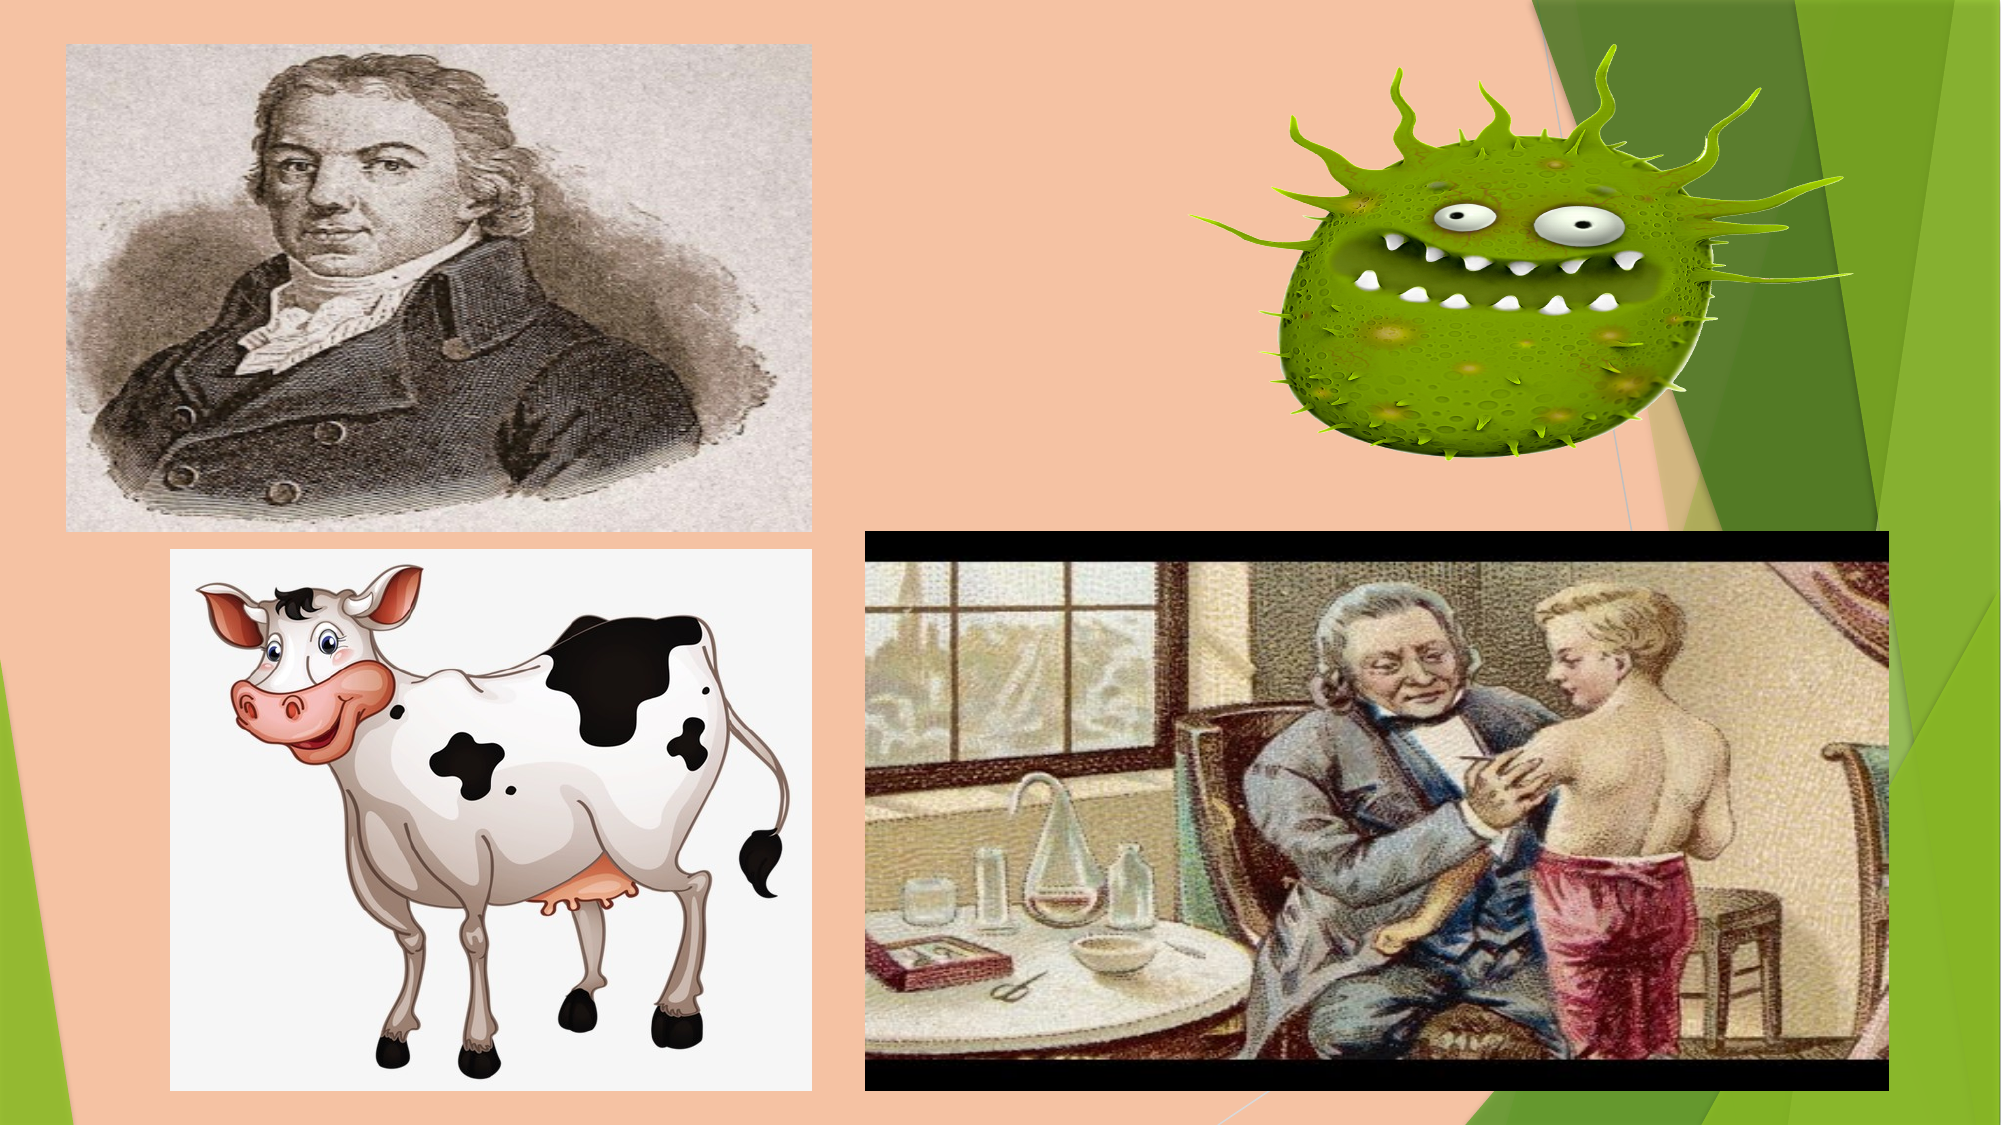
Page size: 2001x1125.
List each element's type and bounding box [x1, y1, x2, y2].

picture [65, 44, 812, 533]
picture [865, 531, 1890, 1092]
picture [170, 548, 812, 1092]
picture [1187, 44, 1854, 462]
